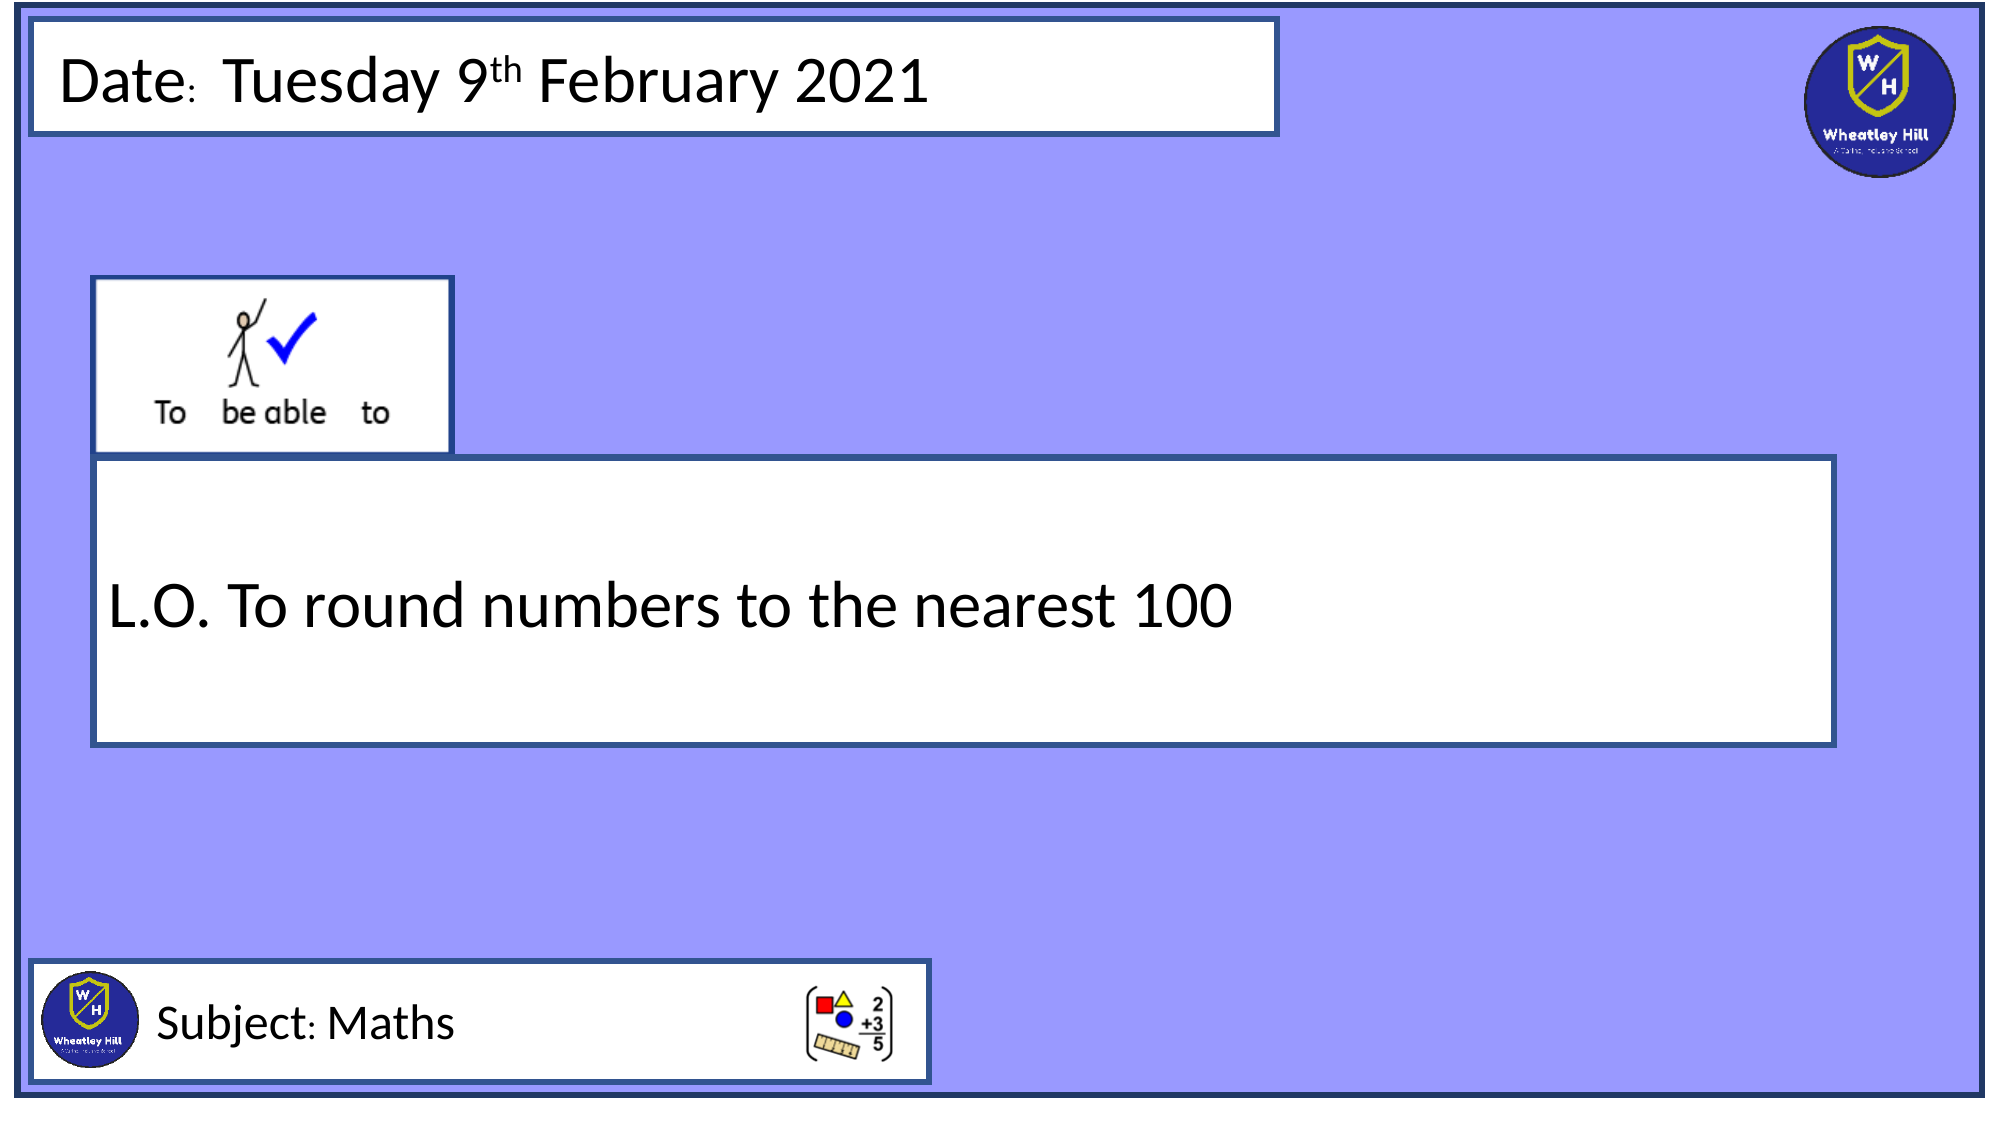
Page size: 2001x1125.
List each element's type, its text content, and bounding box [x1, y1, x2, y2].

text_box [30, 18, 1278, 135]
text_box L.O. To round numbers to the nearest 100 [92, 456, 1835, 746]
picture [803, 983, 897, 1067]
picture [1804, 26, 1956, 178]
picture [41, 971, 139, 1068]
text_box Subject: Maths [141, 981, 803, 1057]
text_box [30, 960, 930, 1083]
text_box Date: Tuesday 9th February 2021 [44, 28, 1264, 124]
picture [90, 275, 455, 457]
text_box [16, 4, 1983, 1096]
